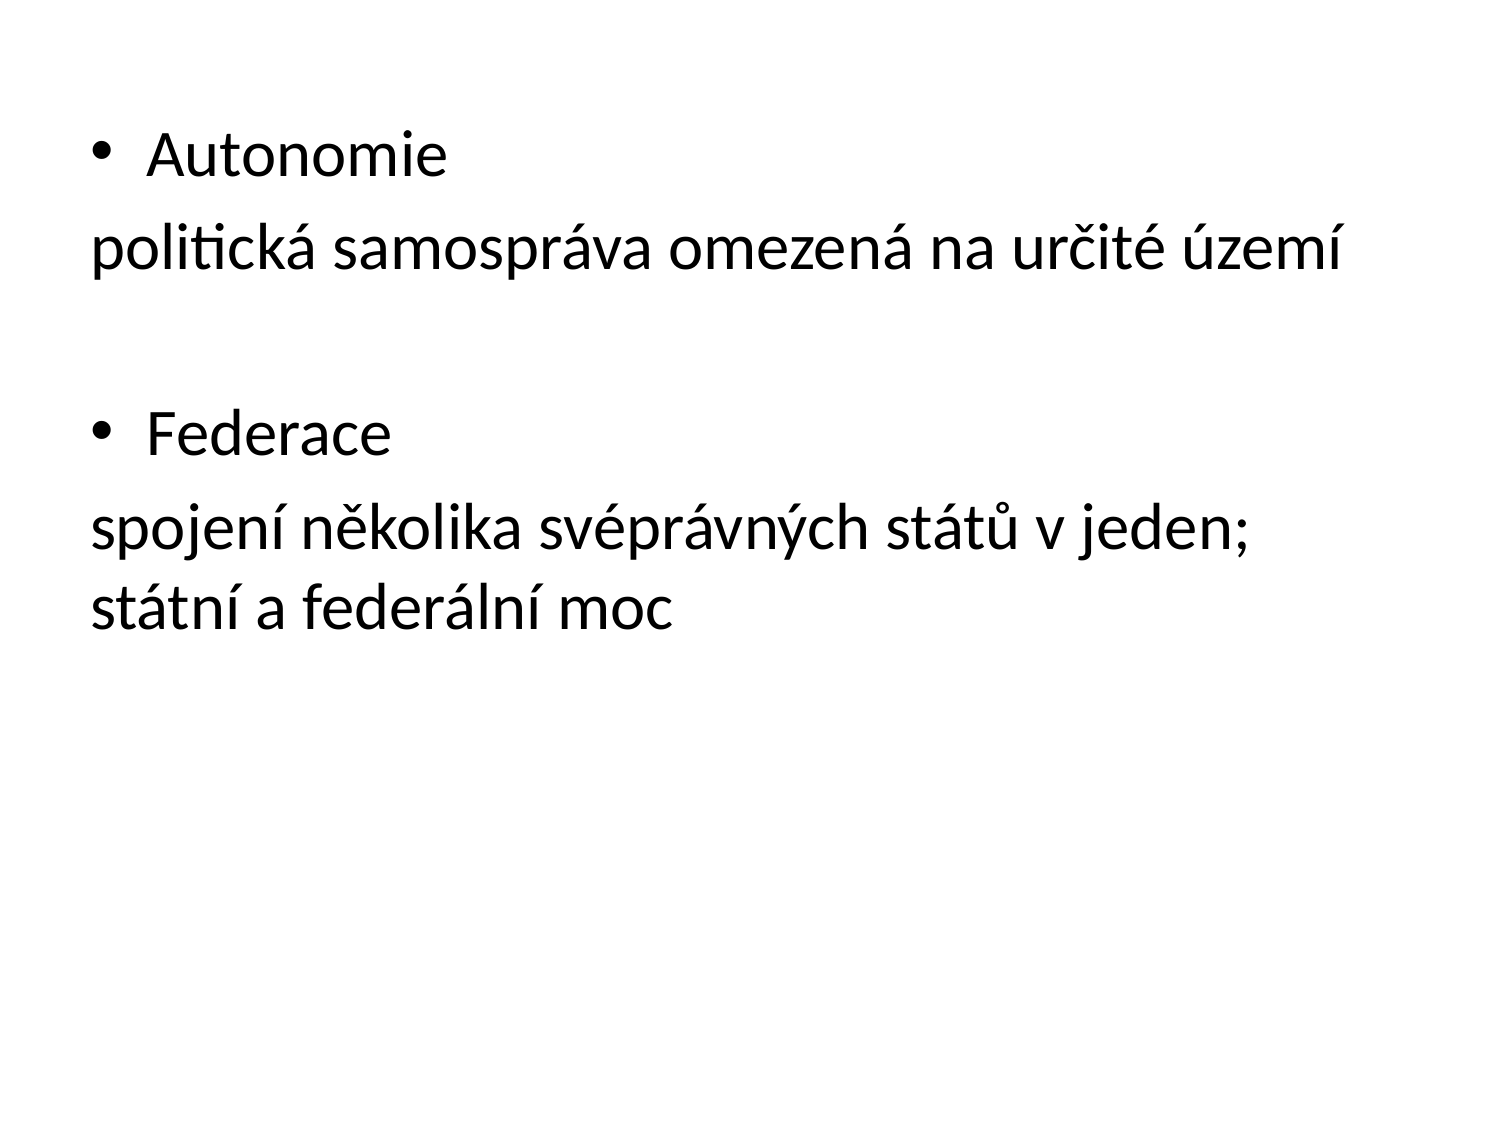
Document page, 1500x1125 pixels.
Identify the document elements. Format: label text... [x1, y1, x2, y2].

list Autonomie politická samospráva omezená na určité území Federace spojení několika svéprávných států v jeden; státní a federální moc [75, 101, 1425, 1005]
